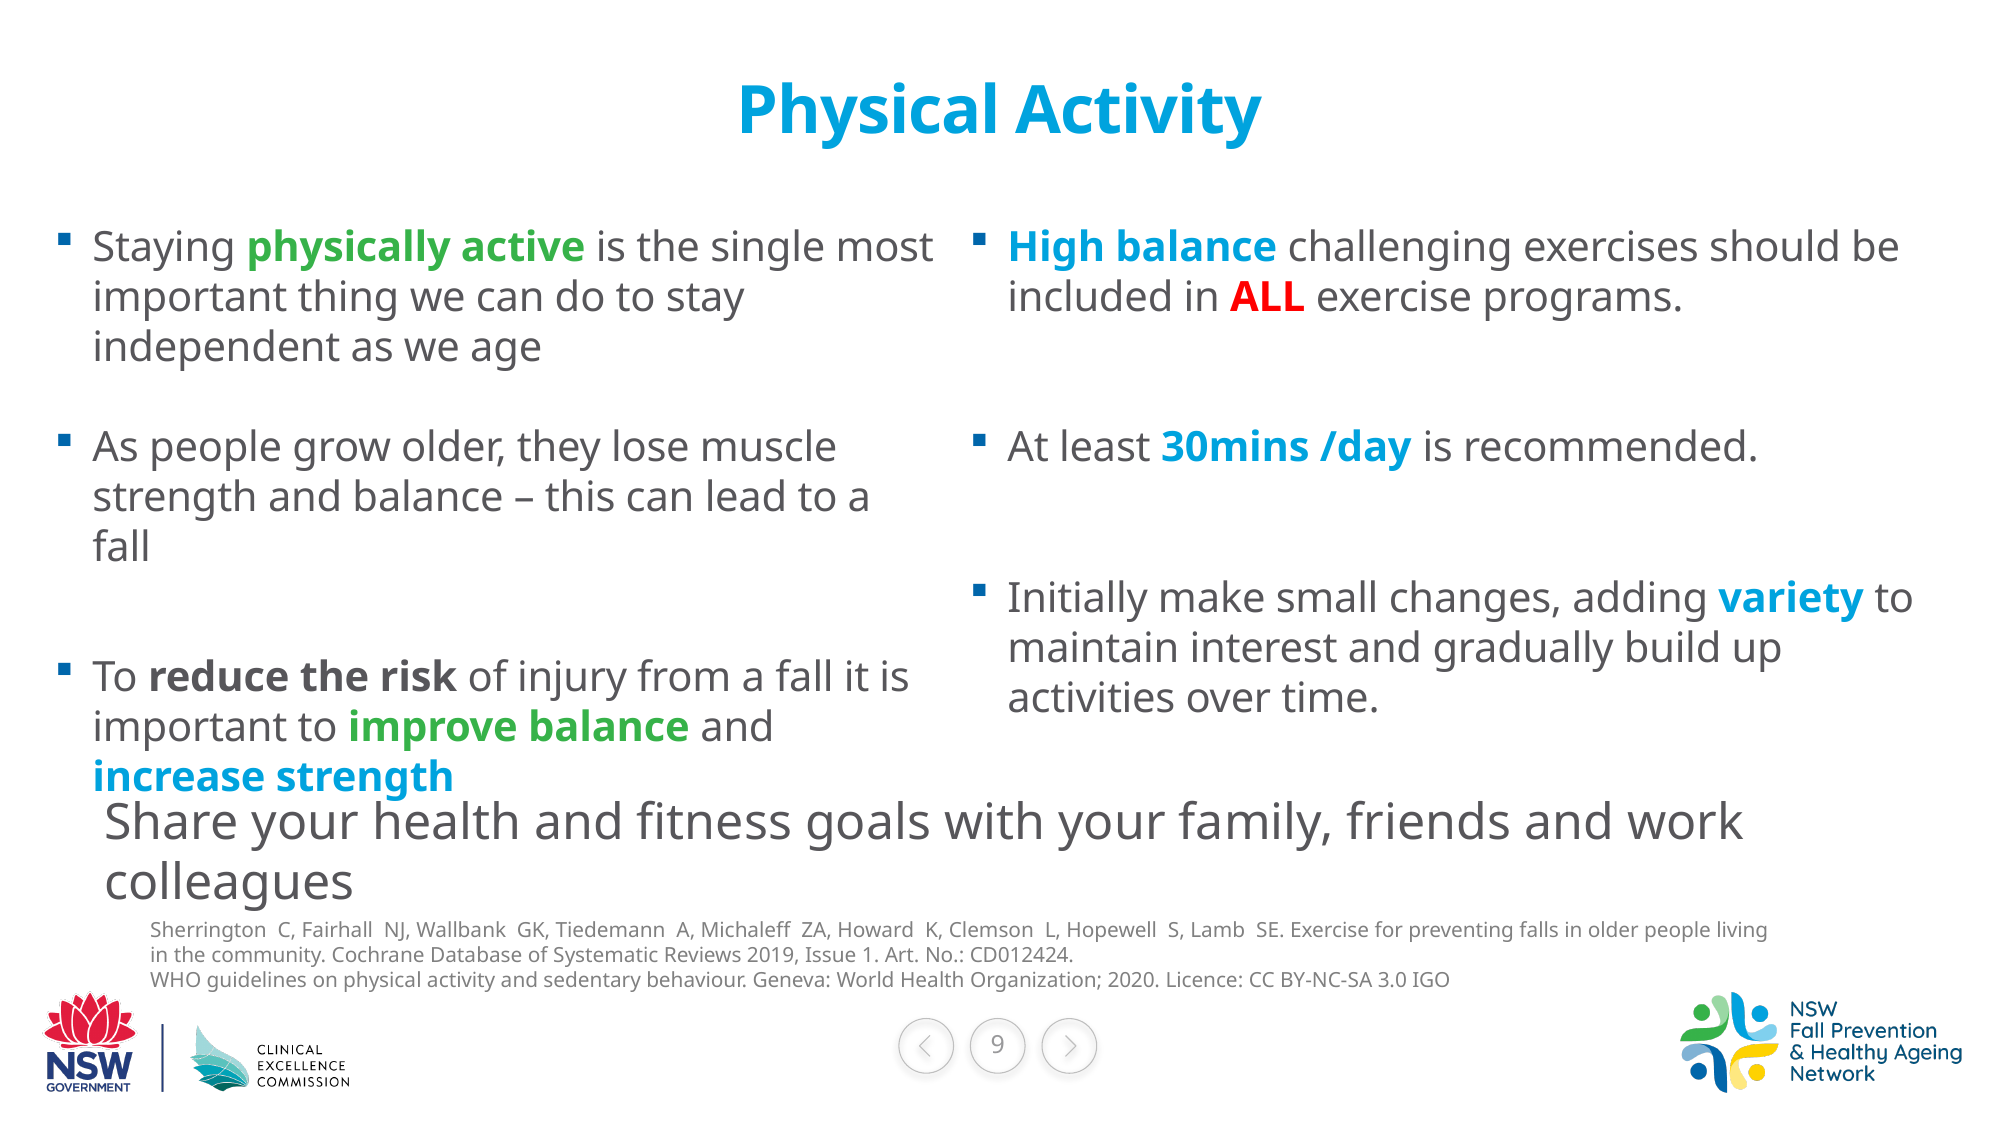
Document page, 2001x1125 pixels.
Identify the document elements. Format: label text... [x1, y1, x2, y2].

picture [41, 991, 349, 1092]
picture [1679, 991, 1969, 1093]
title Physical Activity [150, 45, 1850, 180]
text_box Sherrington C, Fairhall NJ, Wallbank GK, Tiedemann A, Michaleff ZA, Howard K, Clemson L, Hopewell S, Lamb SE. Exercise for preventing falls in older people living in the community. Cochrane Database of Systematic Reviews 2019, Issue 1. Art. No.: CD012424. WHO guidelines on physical activity and sedentary behaviour. Geneva: World Health Organization; 2020. Licence: CC BY-NC-SA 3.0 IGO [135, 908, 1805, 999]
list Staying physically active is the single most important thing we can do to stay independent as we age As people grow older, they lose muscle strength and balance – this can lead to a fall To reduce the risk of injury from a fall it is important to improve balance and increase strength [55, 219, 936, 841]
text_box Share your health and fitness goals with your family, friends and work colleagues [89, 782, 1945, 917]
text_box High balance challenging exercises should be included in ALL exercise programs. At least 30mins /day is recommended. Initially make small changes, adding variety to maintain interest and gradually build up activities over time. [969, 219, 1928, 782]
